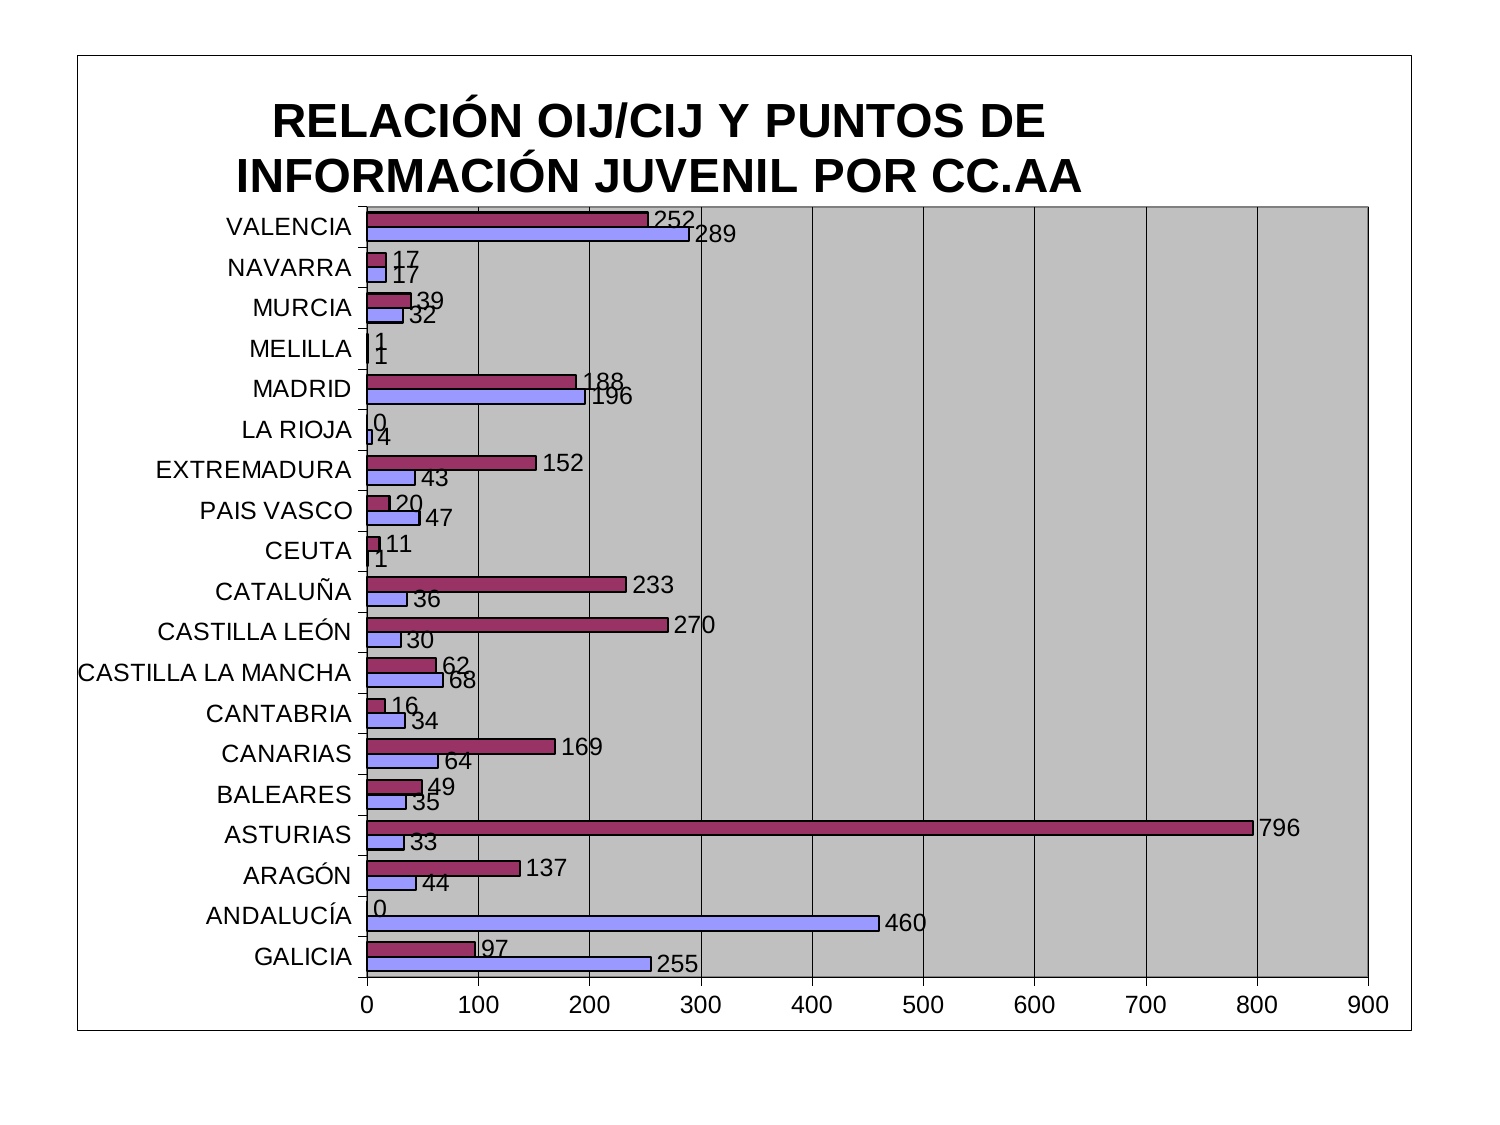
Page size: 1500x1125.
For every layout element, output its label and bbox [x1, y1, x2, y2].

chart [76, 54, 1412, 1031]
